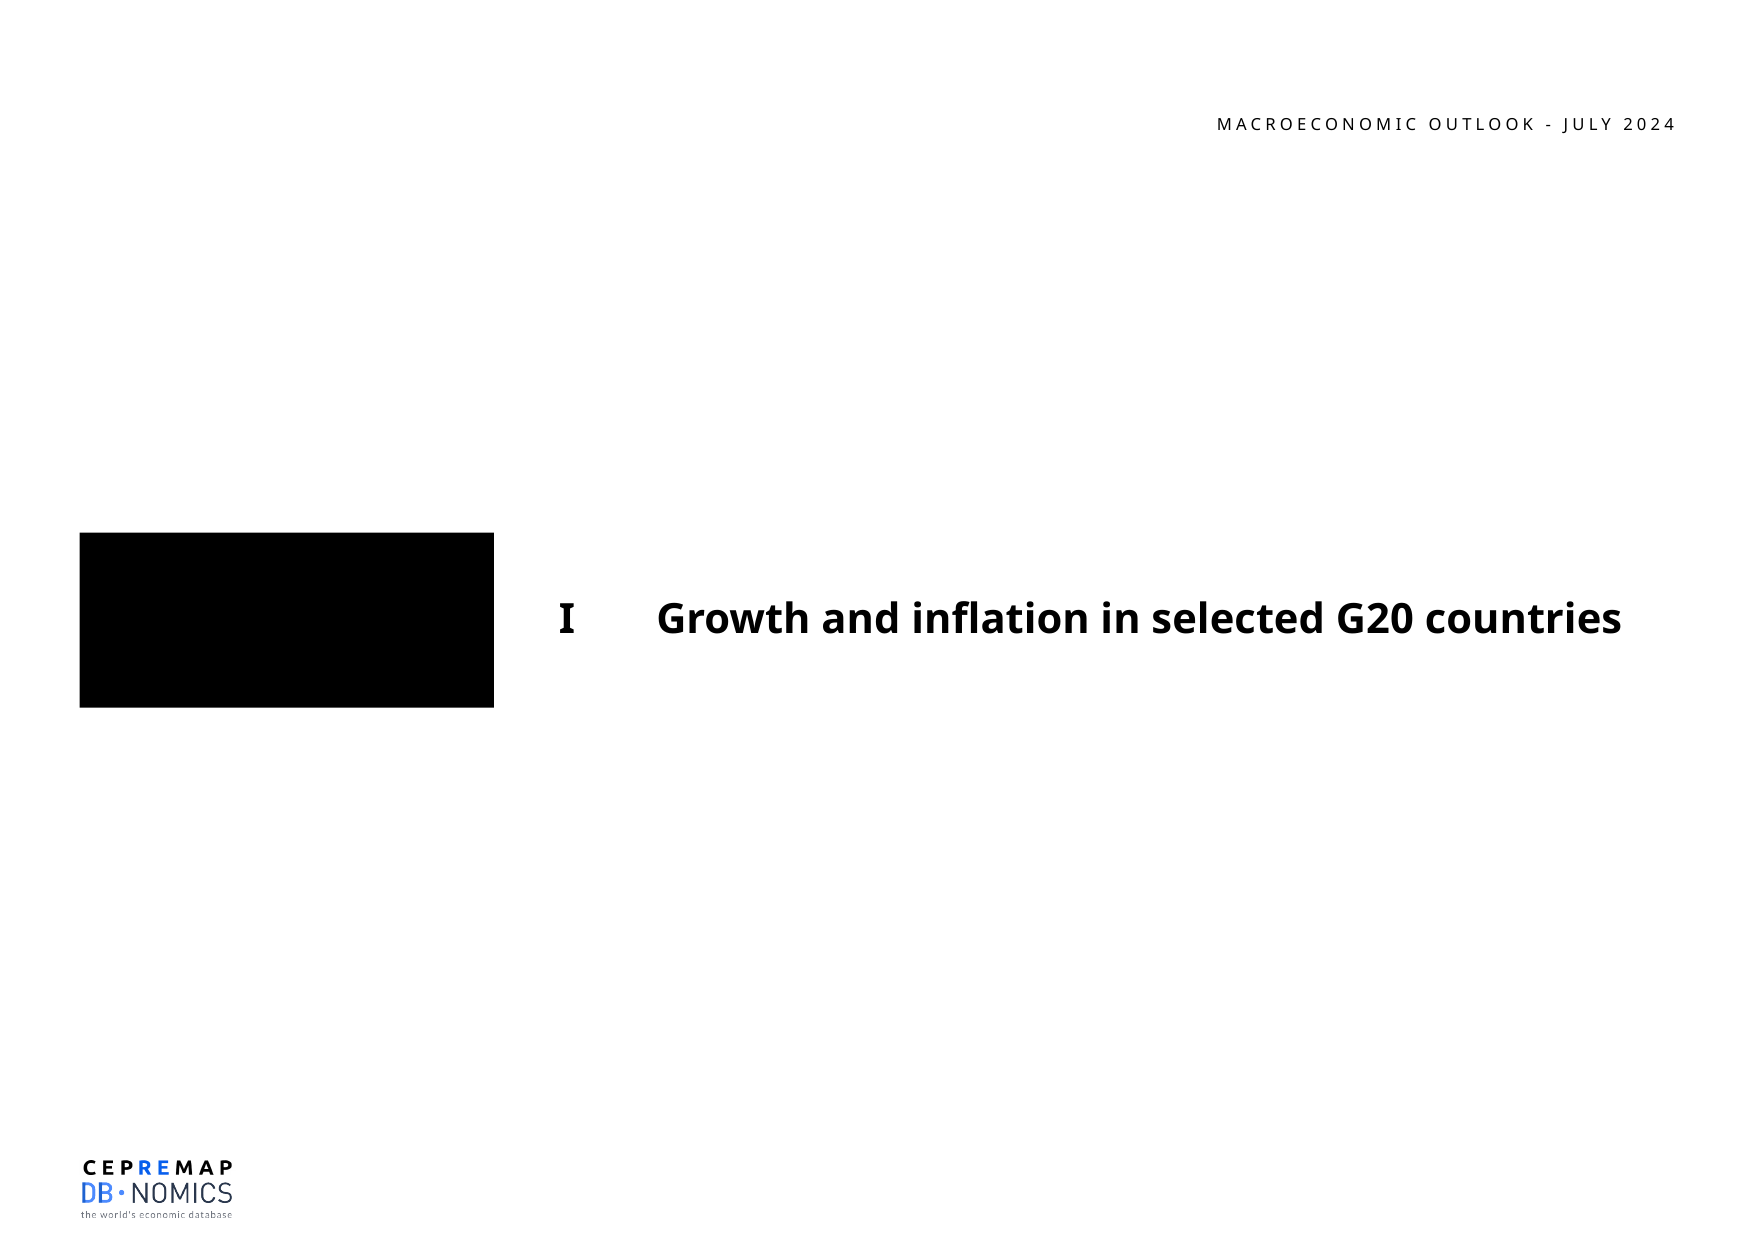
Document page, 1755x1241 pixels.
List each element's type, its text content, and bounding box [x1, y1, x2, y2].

picture [81, 1182, 232, 1218]
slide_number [877, 109, 1675, 139]
picture [79, 1160, 236, 1175]
title I Growth and inflation in selected G20 countries [498, 532, 1675, 708]
